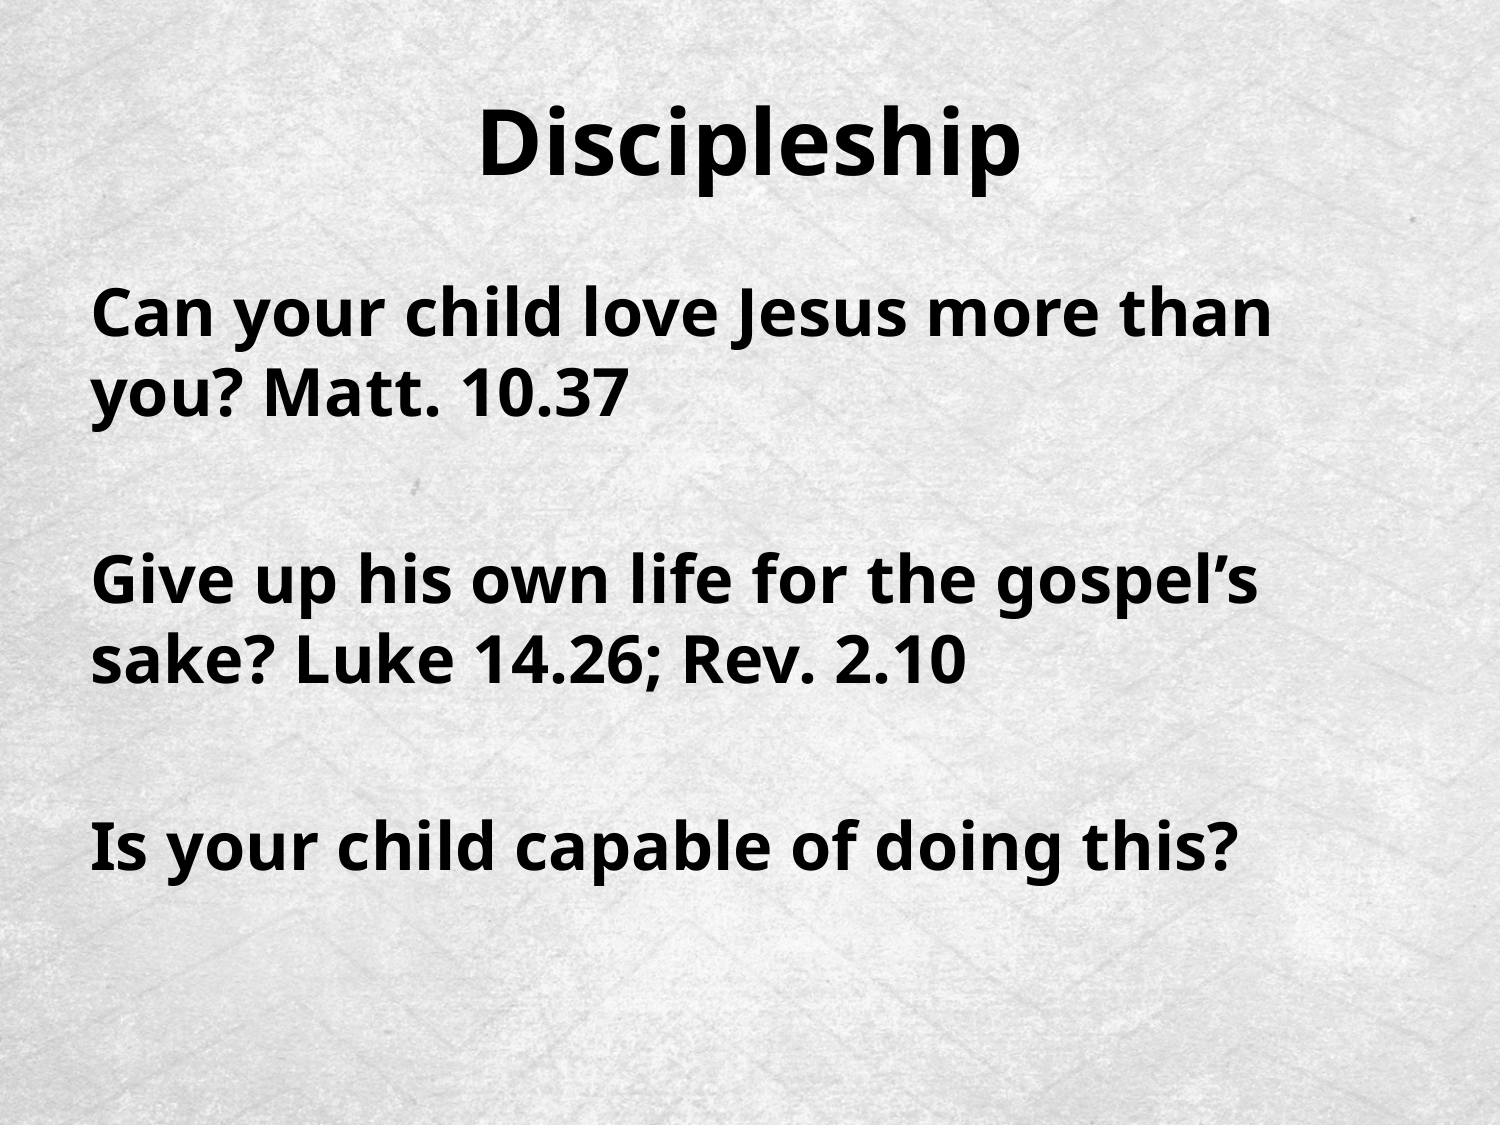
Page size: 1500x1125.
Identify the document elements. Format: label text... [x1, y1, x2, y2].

picture [0, 0, 1500, 1125]
title Discipleship [75, 45, 1425, 233]
list Can your child love Jesus more than you? Matt. 10.37 Give up his own life for the gospel’s sake? Luke 14.26; Rev. 2.10 Is your child capable of doing this? [75, 262, 1425, 1125]
